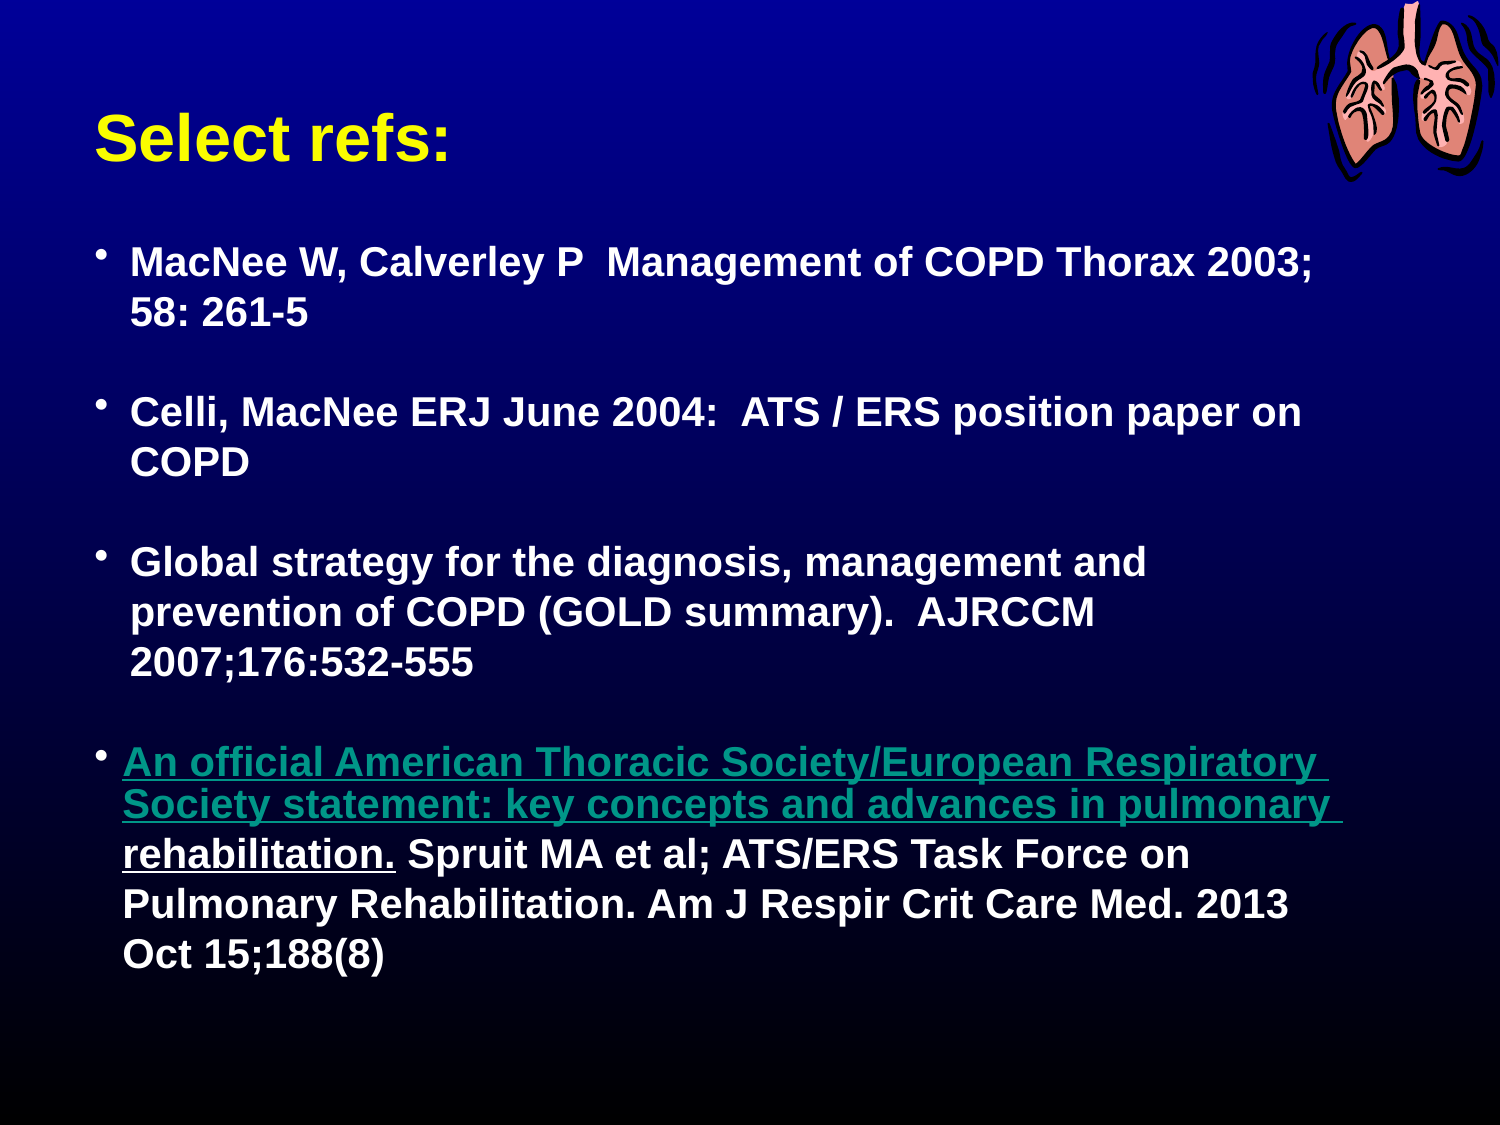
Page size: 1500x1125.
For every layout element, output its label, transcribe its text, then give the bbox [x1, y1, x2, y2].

text_box Select refs: MacNee W, Calverley P Management of COPD Thorax 2003; 58: 261-5 Celli, MacNee ERJ June 2004: ATS / ERS position paper on COPD Global strategy for the diagnosis, management and prevention of COPD (GOLD summary). AJRCCM 2007;176:532-555 An official American Thoracic Society/European Respiratory Society statement: key concepts and advances in pulmonary rehabilitation. Spruit MA et al; ATS/ERS Task Force on Pulmonary Rehabilitation. Am J Respir Crit Care Med. 2013 Oct 15;188(8) [79, 87, 1368, 993]
